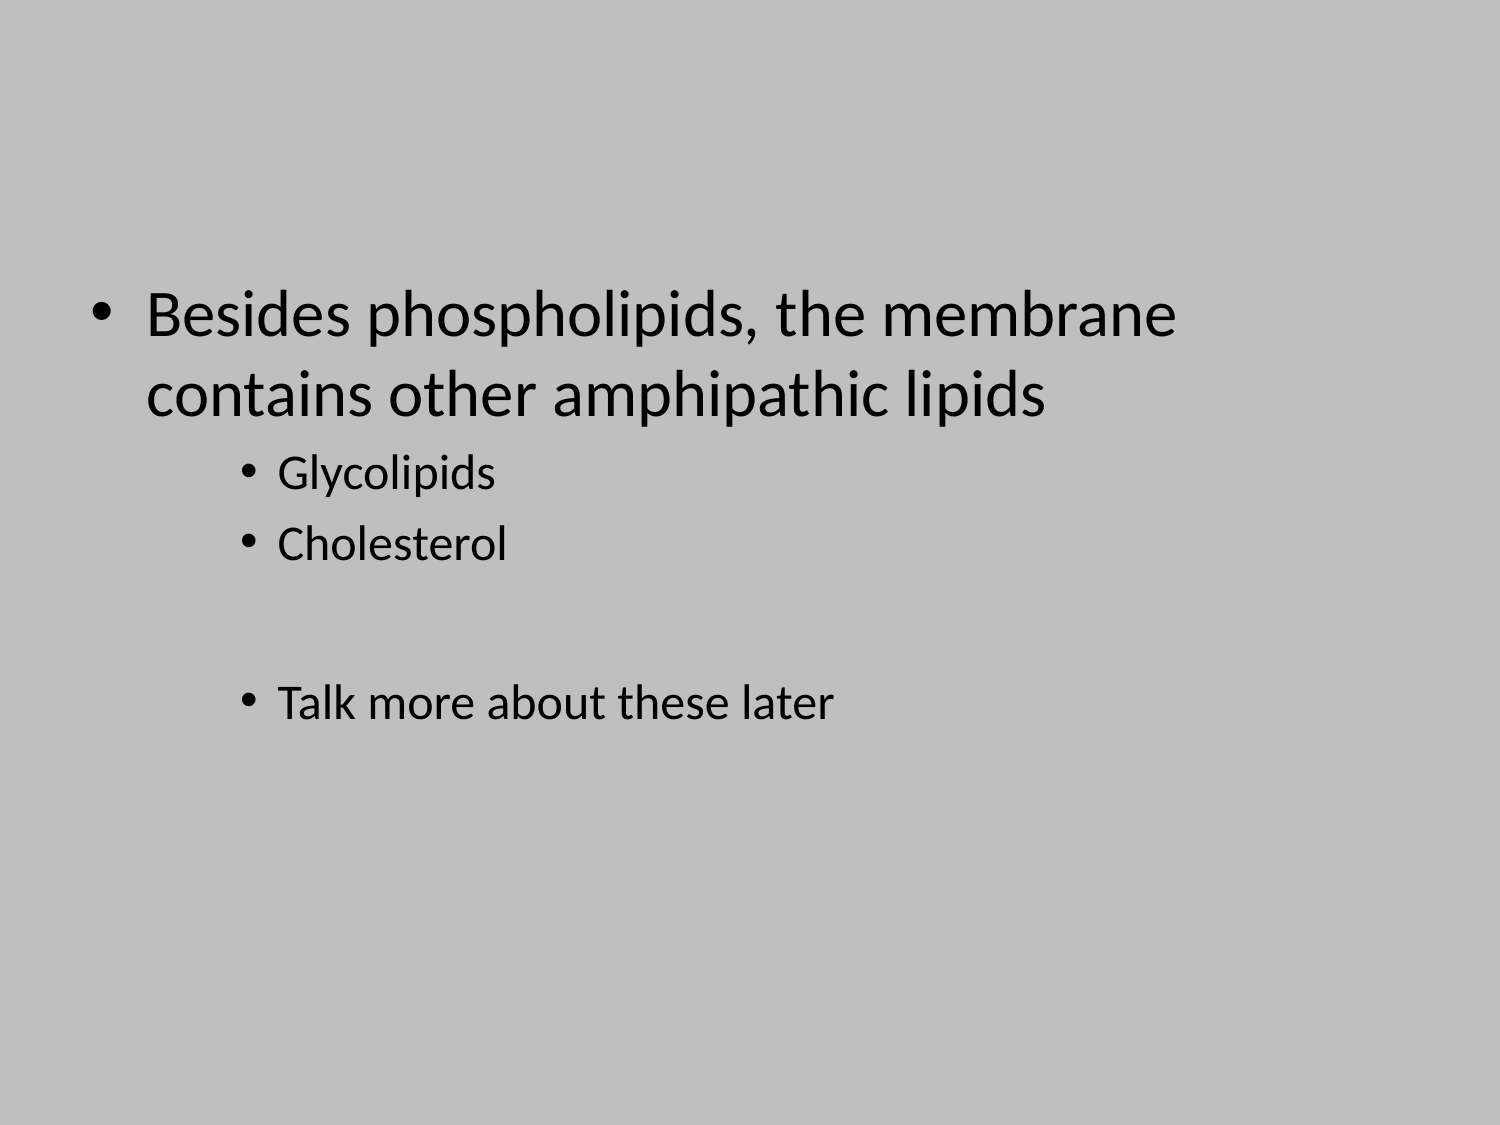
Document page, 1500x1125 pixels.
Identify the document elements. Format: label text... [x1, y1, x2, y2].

list Besides phospholipids, the membrane contains other amphipathic lipids Glycolipids Cholesterol Talk more about these later [75, 262, 1425, 1005]
